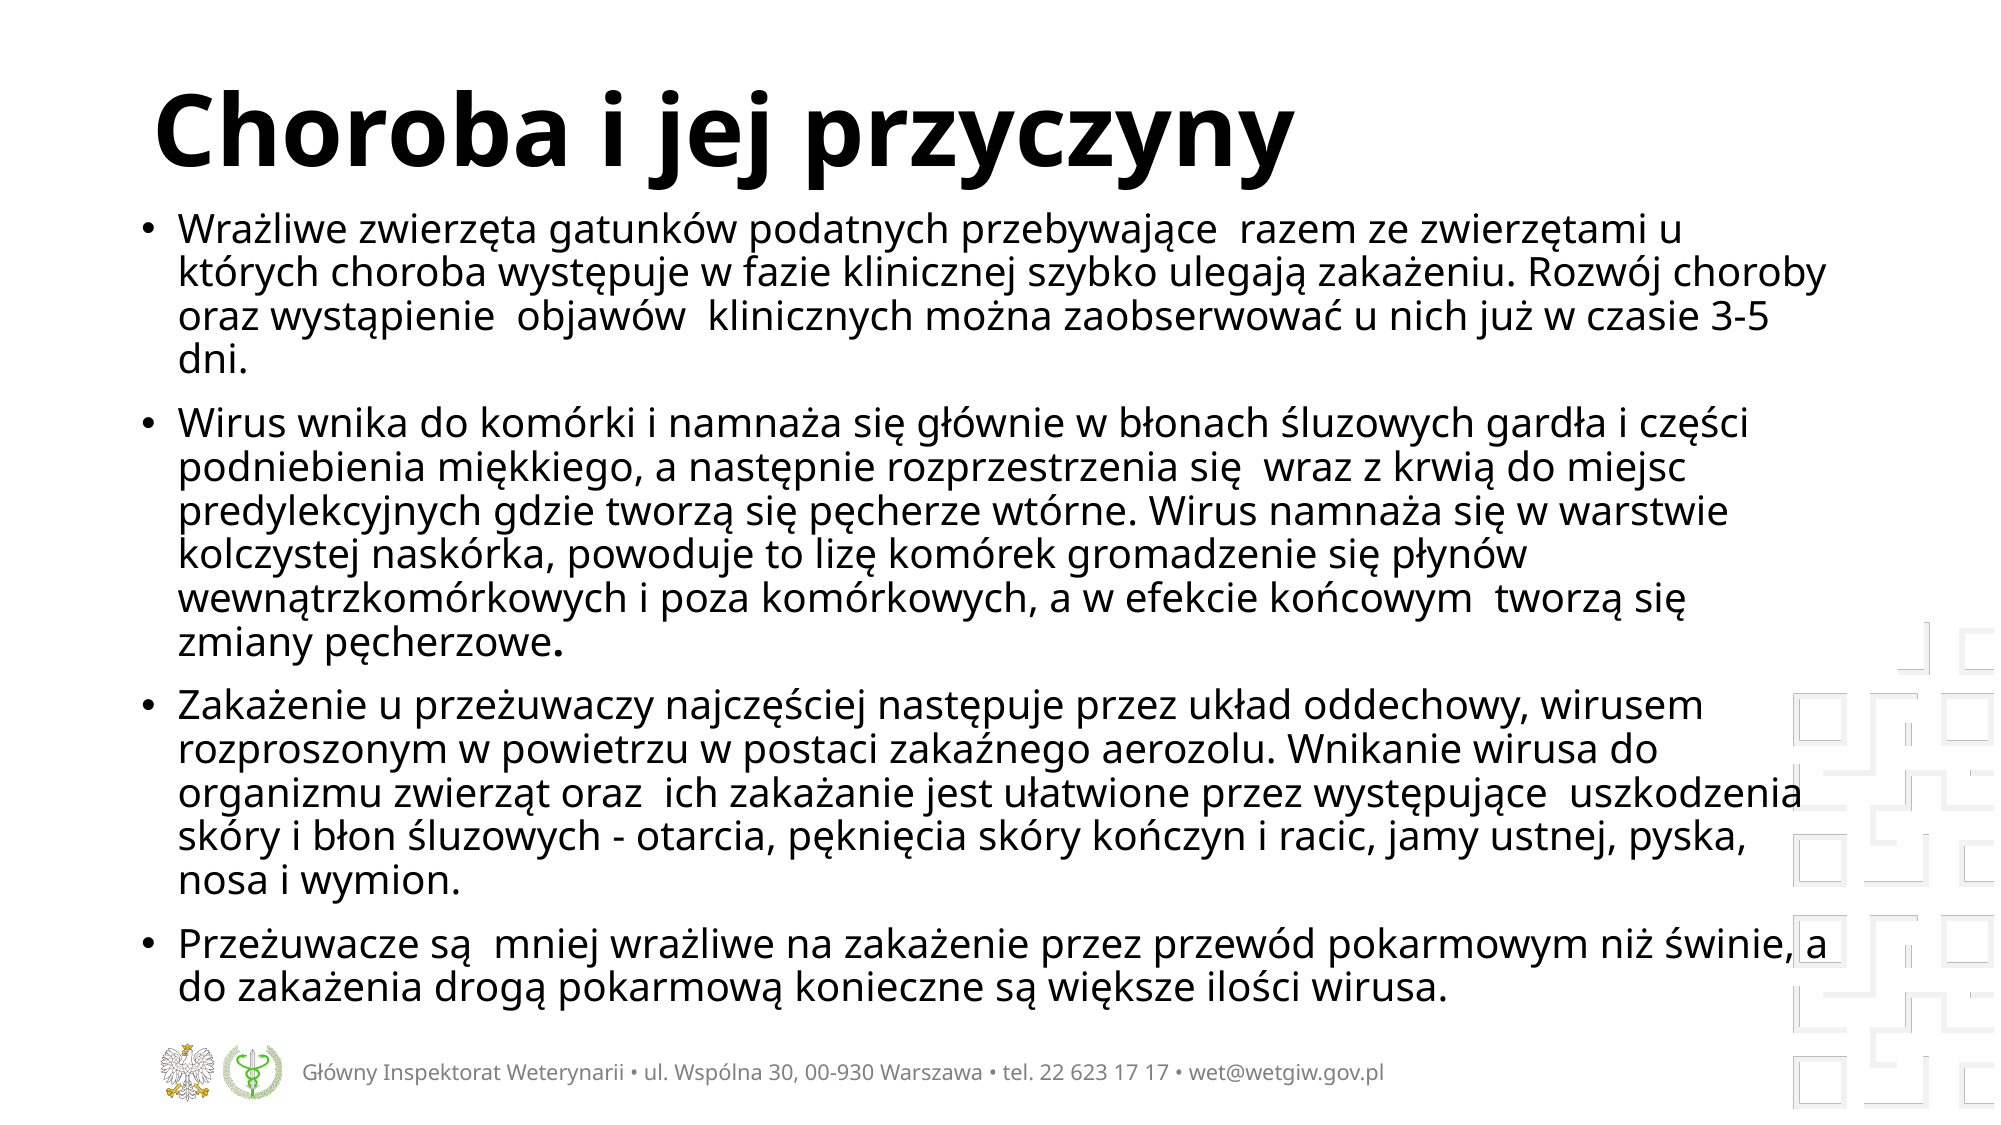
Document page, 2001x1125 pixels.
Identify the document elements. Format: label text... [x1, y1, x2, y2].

picture [1749, 616, 2001, 1125]
picture [147, 1030, 286, 1115]
title Choroba i jej przyczyny [137, 25, 1863, 243]
list Wrażliwe zwierzęta gatunków podatnych przebywające razem ze zwierzętami u których choroba występuje w fazie klinicznej szybko ulegają zakażeniu. Rozwój choroby oraz wystąpienie objawów klinicznych można zaobserwować u nich już w czasie 3-5 dni. Wirus wnika do komórki i namnaża się głównie w błonach śluzowych gardła i części podniebienia miękkiego, a następnie rozprzestrzenia się wraz z krwią do miejsc predylekcyjnych gdzie tworzą się pęcherze wtórne. Wirus namnaża się w warstwie kolczystej naskórka, powoduje to lizę komórek gromadzenie się płynów wewnątrzkomórkowych i poza komórkowych, a w efekcie końcowym tworzą się zmiany pęcherzowe. Zakażenie u przeżuwaczy najczęściej następuje przez układ oddechowy, wirusem rozproszonym w powietrzu w postaci zakaźnego aerozolu. Wnikanie wirusa do organizmu zwierząt oraz ich zakażanie jest ułatwione przez występujące uszkodzenia skóry i błon śluzowych - otarcia, pęknięcia skóry kończyn i racic, jamy ustnej, pyska, nosa i wymion. Przeżuwacze są mniej wrażliwe na zakażenie przez przewód pokarmowym niż świnie, a do zakażenia drogą pokarmową konieczne są większe ilości wirusa. [126, 200, 1852, 1021]
